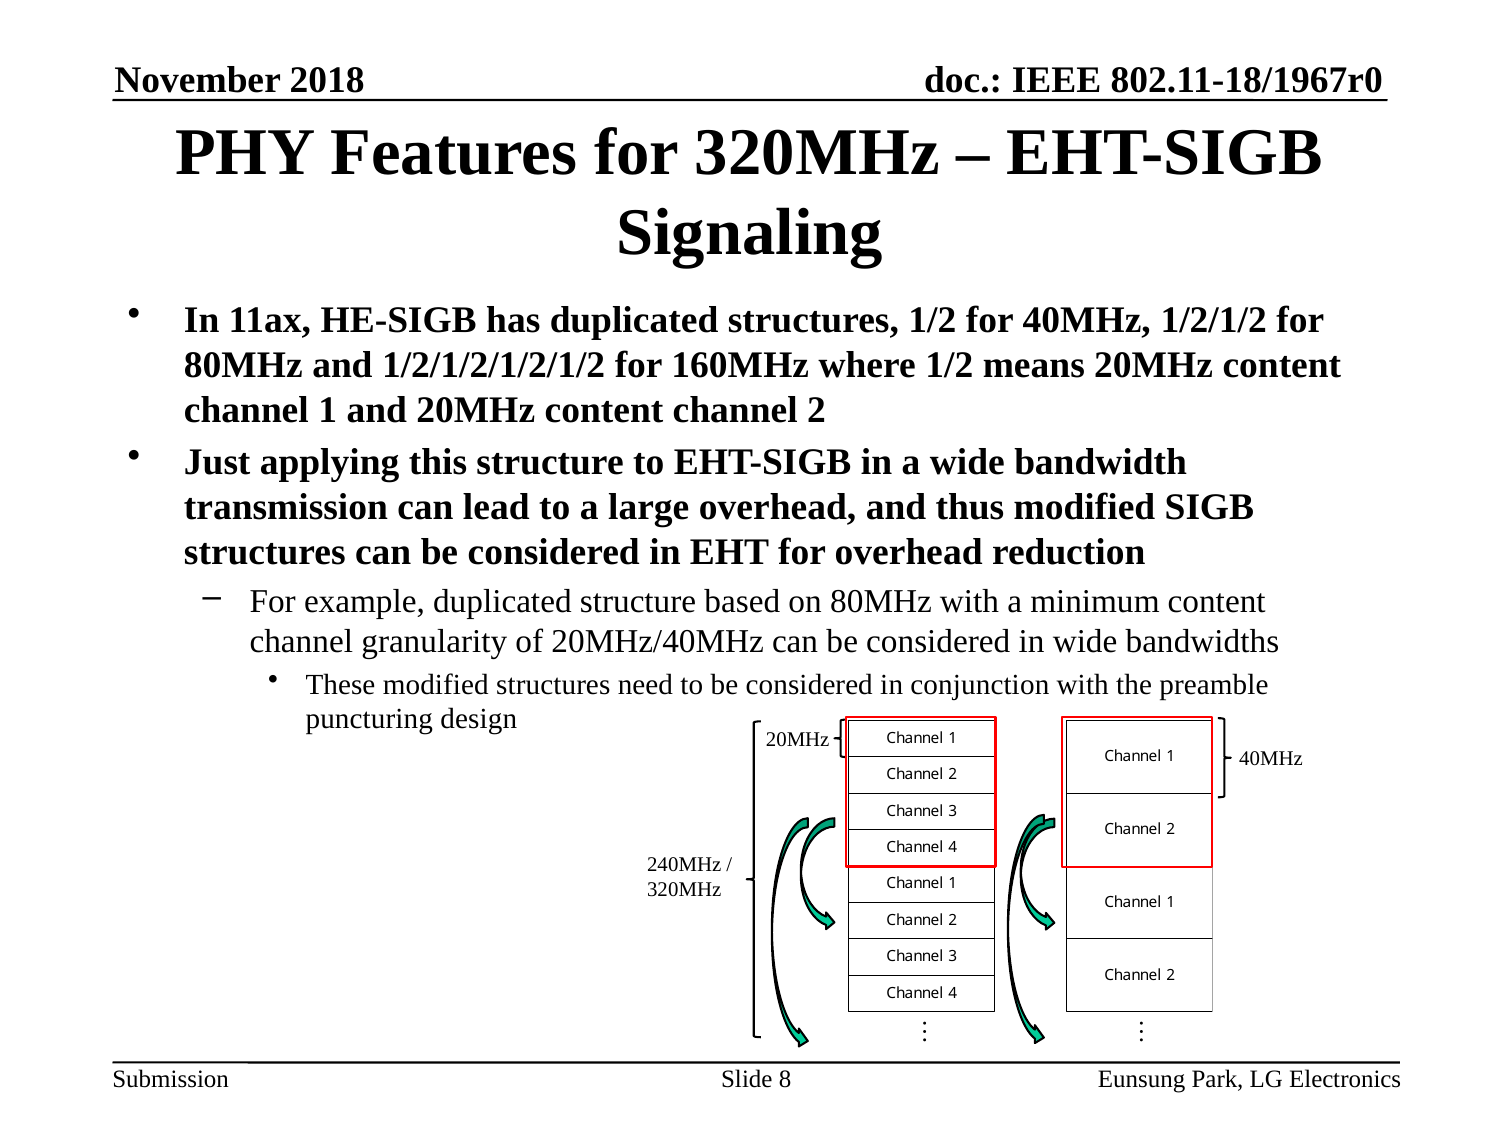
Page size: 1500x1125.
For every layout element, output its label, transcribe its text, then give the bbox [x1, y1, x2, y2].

slide_number Slide 8 [712, 1072, 800, 1093]
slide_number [114, 54, 368, 101]
footer Eunsung Park, LG Electronics [1038, 1061, 1402, 1093]
list In 11ax, HE-SIGB has duplicated structures, 1/2 for 40MHz, 1/2/1/2 for 80MHz and 1/2/1/2/1/2/1/2 for 160MHz where 1/2 means 20MHz content channel 1 and 20MHz content channel 2 Just applying this structure to EHT-SIGB in a wide bandwidth transmission can lead to a large overhead, and thus modified SIGB structures can be considered in EHT for overhead reduction For example, duplicated structure based on 80MHz with a minimum content channel granularity of 20MHz/40MHz can be considered in wide bandwidths These modified structures need to be considered in conjunction with the preamble puncturing design [112, 287, 1388, 1000]
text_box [632, 716, 1325, 1065]
title PHY Features for 320MHz – EHT-SIGB Signaling [112, 112, 1388, 263]
